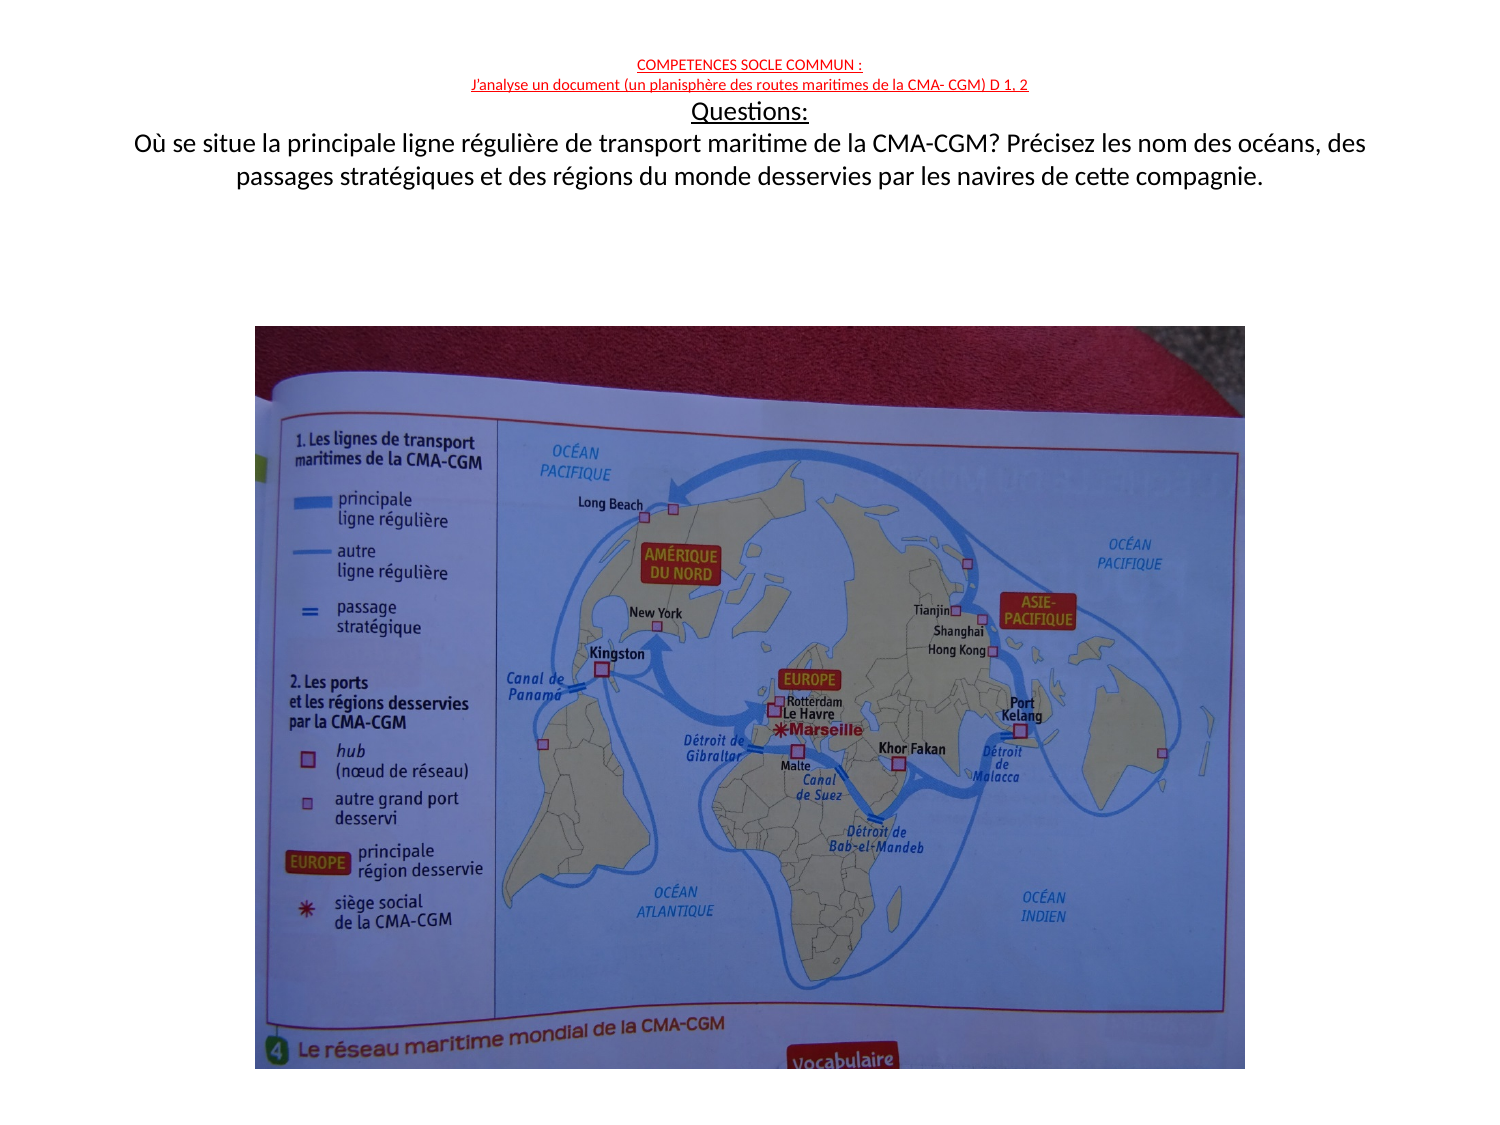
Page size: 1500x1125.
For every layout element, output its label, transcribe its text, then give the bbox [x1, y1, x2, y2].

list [254, 325, 1246, 1069]
title COMPETENCES SOCLE COMMUN : J’analyse un document (un planisphère des routes maritimes de la CMA- CGM) D 1, 2 Questions: Où se situe la principale ligne régulière de transport maritime de la CMA-CGM? Précisez les nom des océans, des passages stratégiques et des régions du monde desservies par les navires de cette compagnie. [75, 45, 1425, 233]
